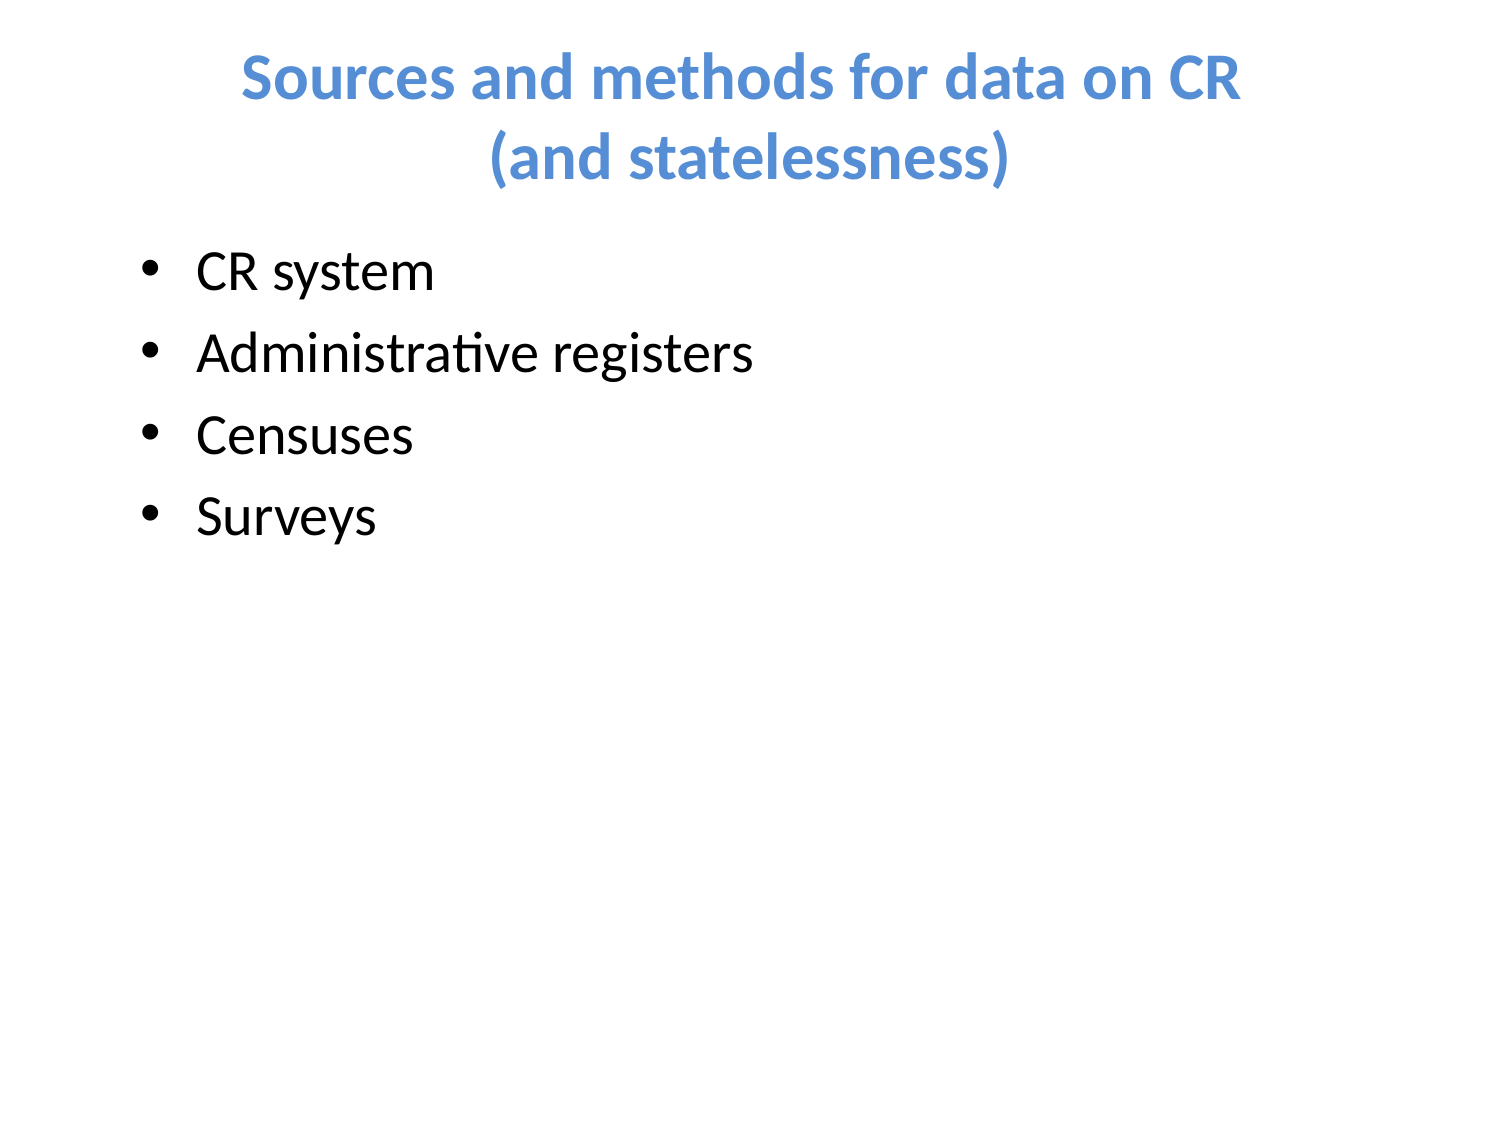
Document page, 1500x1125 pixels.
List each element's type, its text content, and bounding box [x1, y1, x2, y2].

list CR system Administrative registers Censuses Surveys [125, 224, 1413, 957]
title Sources and methods for data on CR (and statelessness) [75, 50, 1425, 175]
